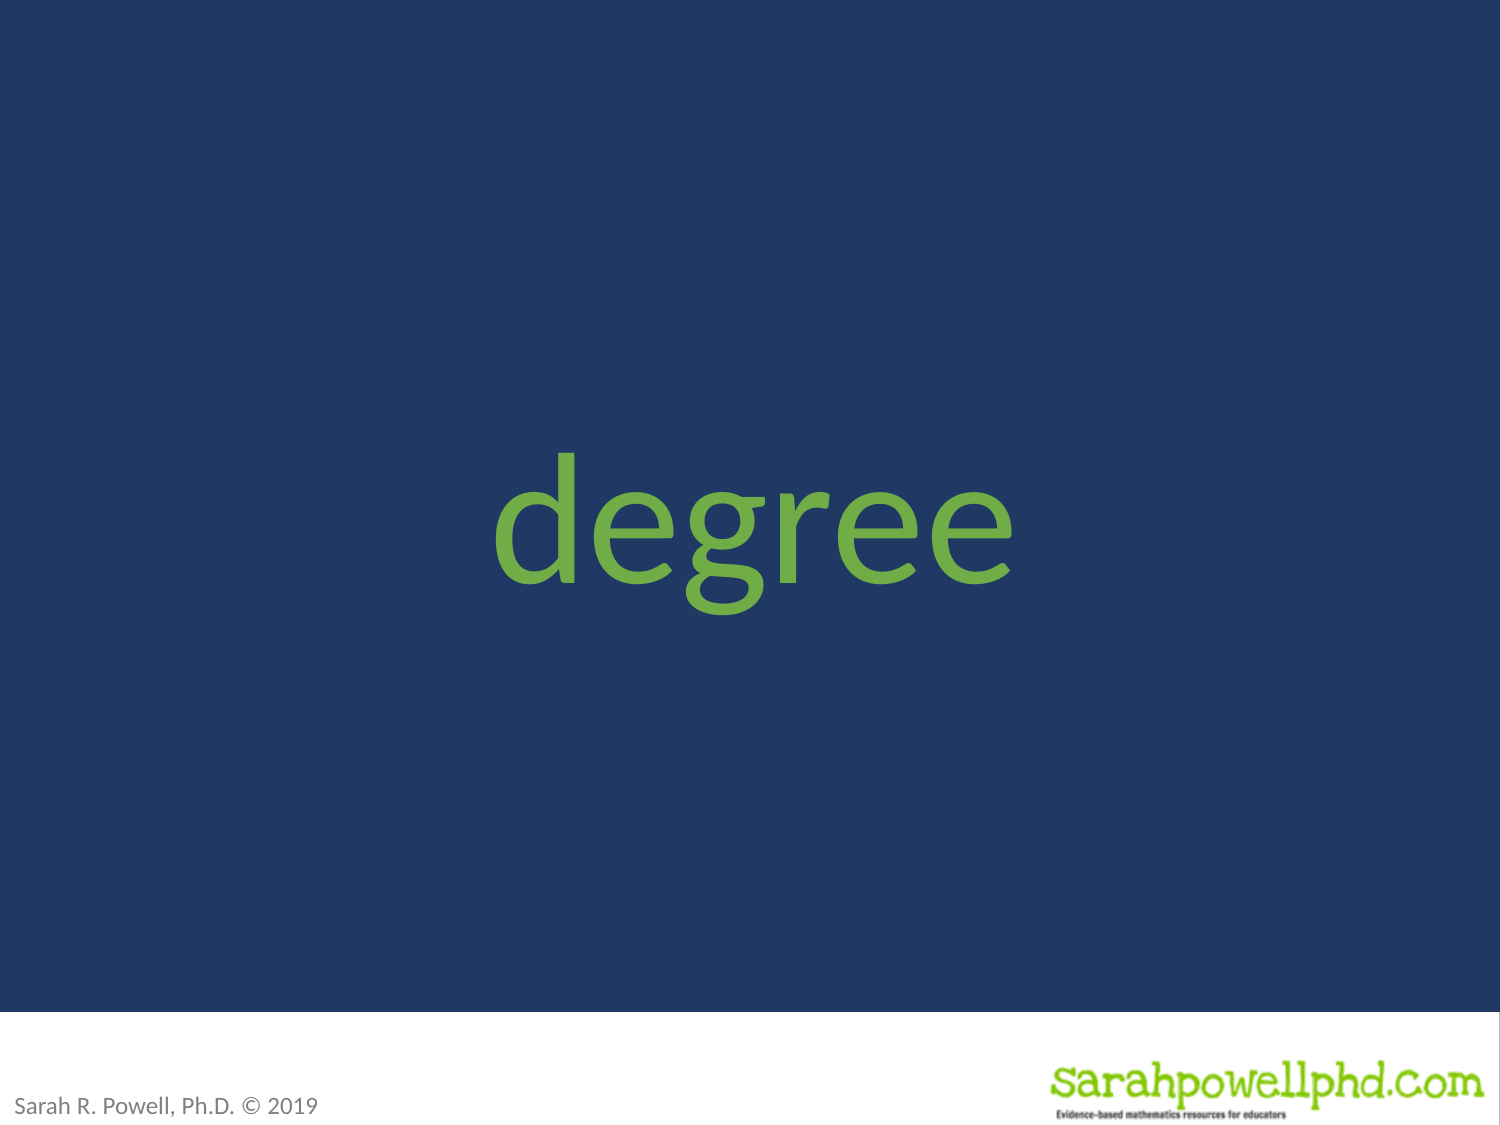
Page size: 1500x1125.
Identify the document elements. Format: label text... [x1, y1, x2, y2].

text_box degree [474, 388, 1034, 629]
picture [1032, 1051, 1499, 1125]
